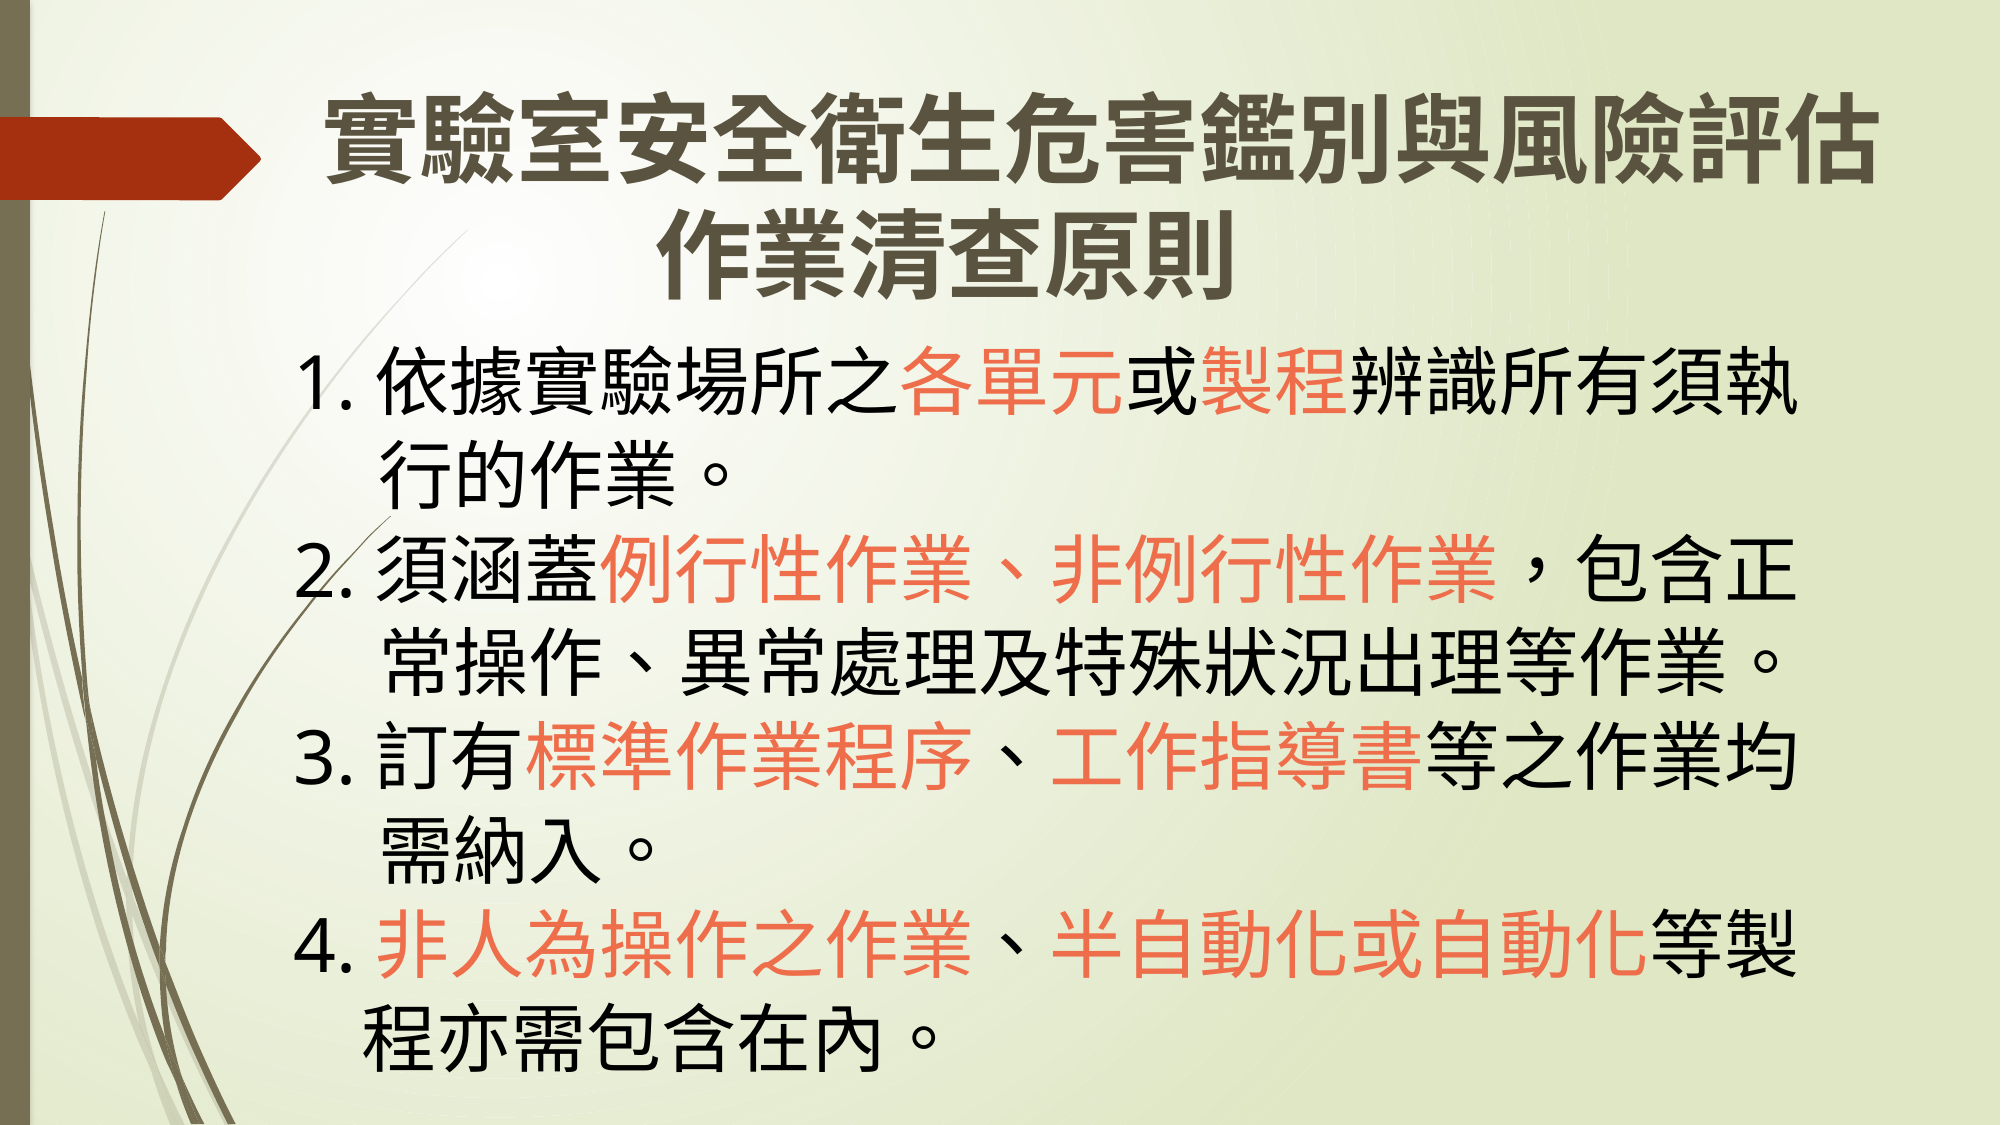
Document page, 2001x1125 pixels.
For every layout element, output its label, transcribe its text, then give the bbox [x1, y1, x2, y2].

text_box 1.依據實驗場所之各單元或製程辨識所有須執 行的作業。 2.須涵蓋例行性作業、非例行性作業，包含正 常操作、異常處理及特殊狀況出理等作業。 3.訂有標準作業程序、工作指導書等之作業均 需納入。 4.非人為操作之作業、半自動化或自動化等製 程亦需包含在內。 [278, 323, 1854, 1089]
text_box 實驗室安全衛生危害鑑別與風險評估 作業清查原則 [307, 70, 1902, 338]
